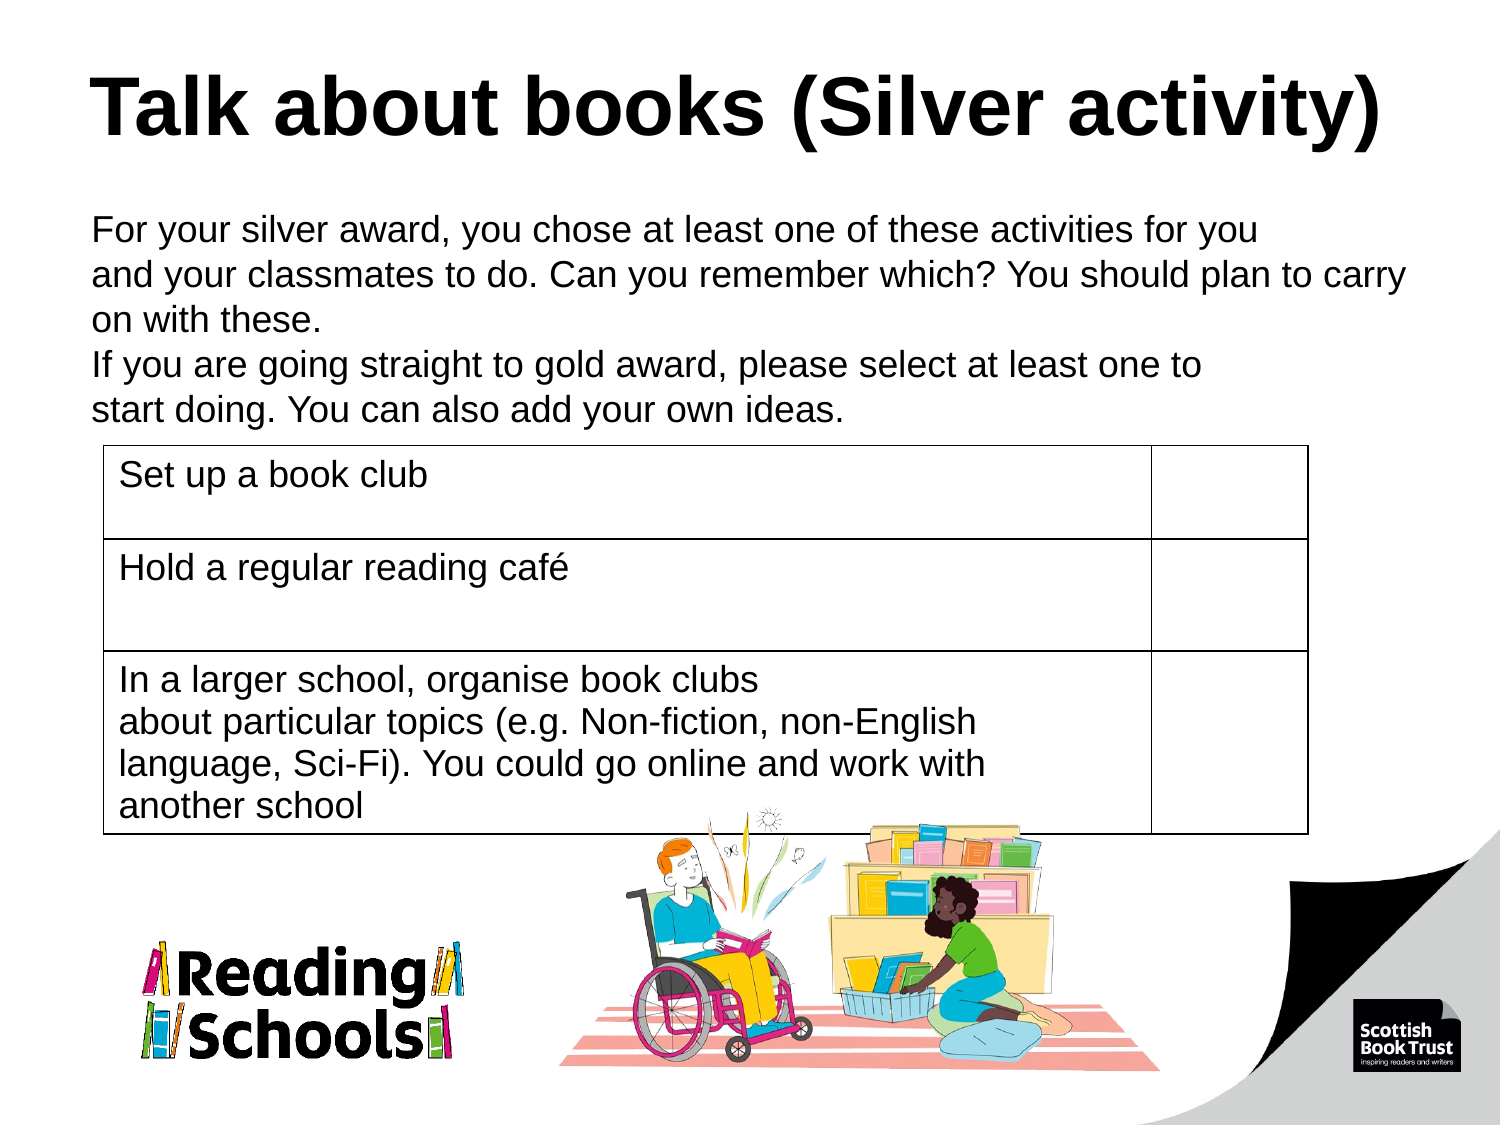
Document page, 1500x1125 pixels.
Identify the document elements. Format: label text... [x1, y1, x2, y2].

title Talk about books (Silver activity) [75, 45, 1425, 233]
table_cell [1152, 652, 1307, 833]
table_cell Hold a regular reading café [104, 540, 1151, 650]
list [536, 728, 1186, 1085]
list For your silver award, you chose at least one of these activities for you and your classmates to do. Can you remember which? You should plan to carry on with these. If you are going straight to gold award, please select at least one to start doing. You can also add your own ideas. [76, 197, 1427, 315]
table_header Set up a book club [104, 446, 1151, 538]
picture [0, 0, 1500, 1125]
table_cell In a larger school, organise book clubs about particular topics (e.g. Non-fiction, non-English language, Sci-Fi). You could go online and work with another school [104, 652, 1151, 833]
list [140, 940, 464, 1059]
table_cell [1152, 540, 1307, 650]
table_header [1152, 446, 1307, 538]
